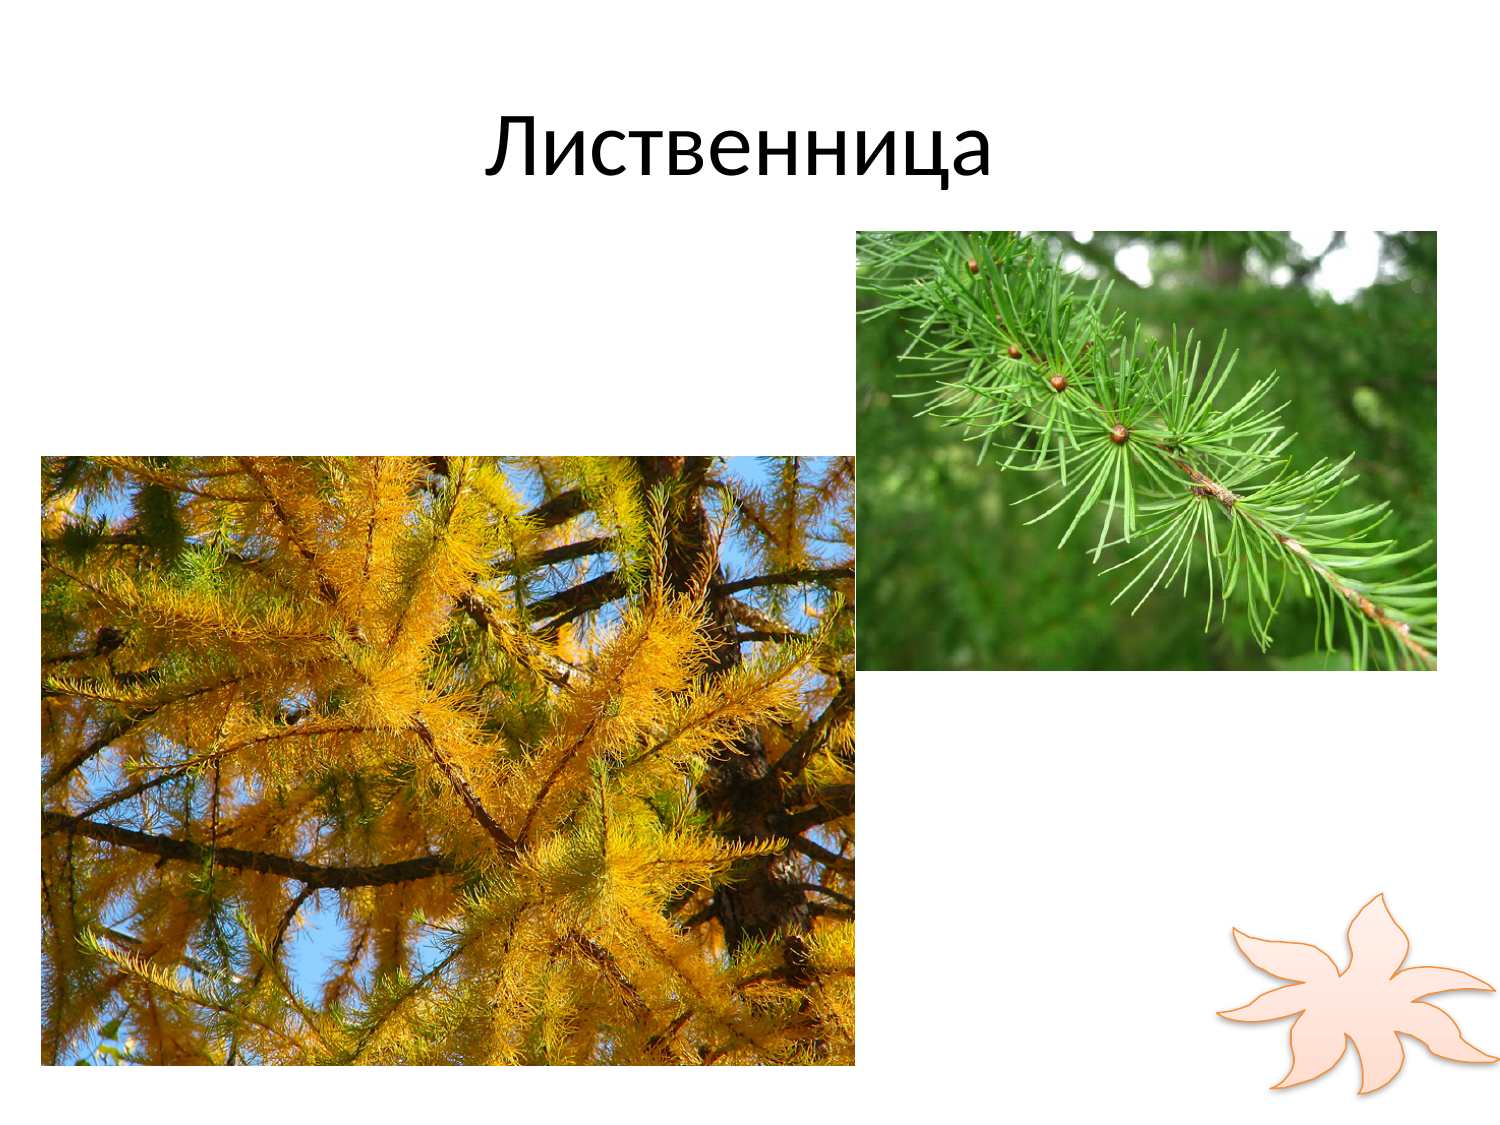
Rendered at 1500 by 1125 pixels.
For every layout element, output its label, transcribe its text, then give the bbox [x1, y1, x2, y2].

title Лиственница [75, 45, 1425, 233]
picture [856, 231, 1437, 672]
picture [40, 455, 855, 1067]
text_box [1215, 892, 1500, 1095]
